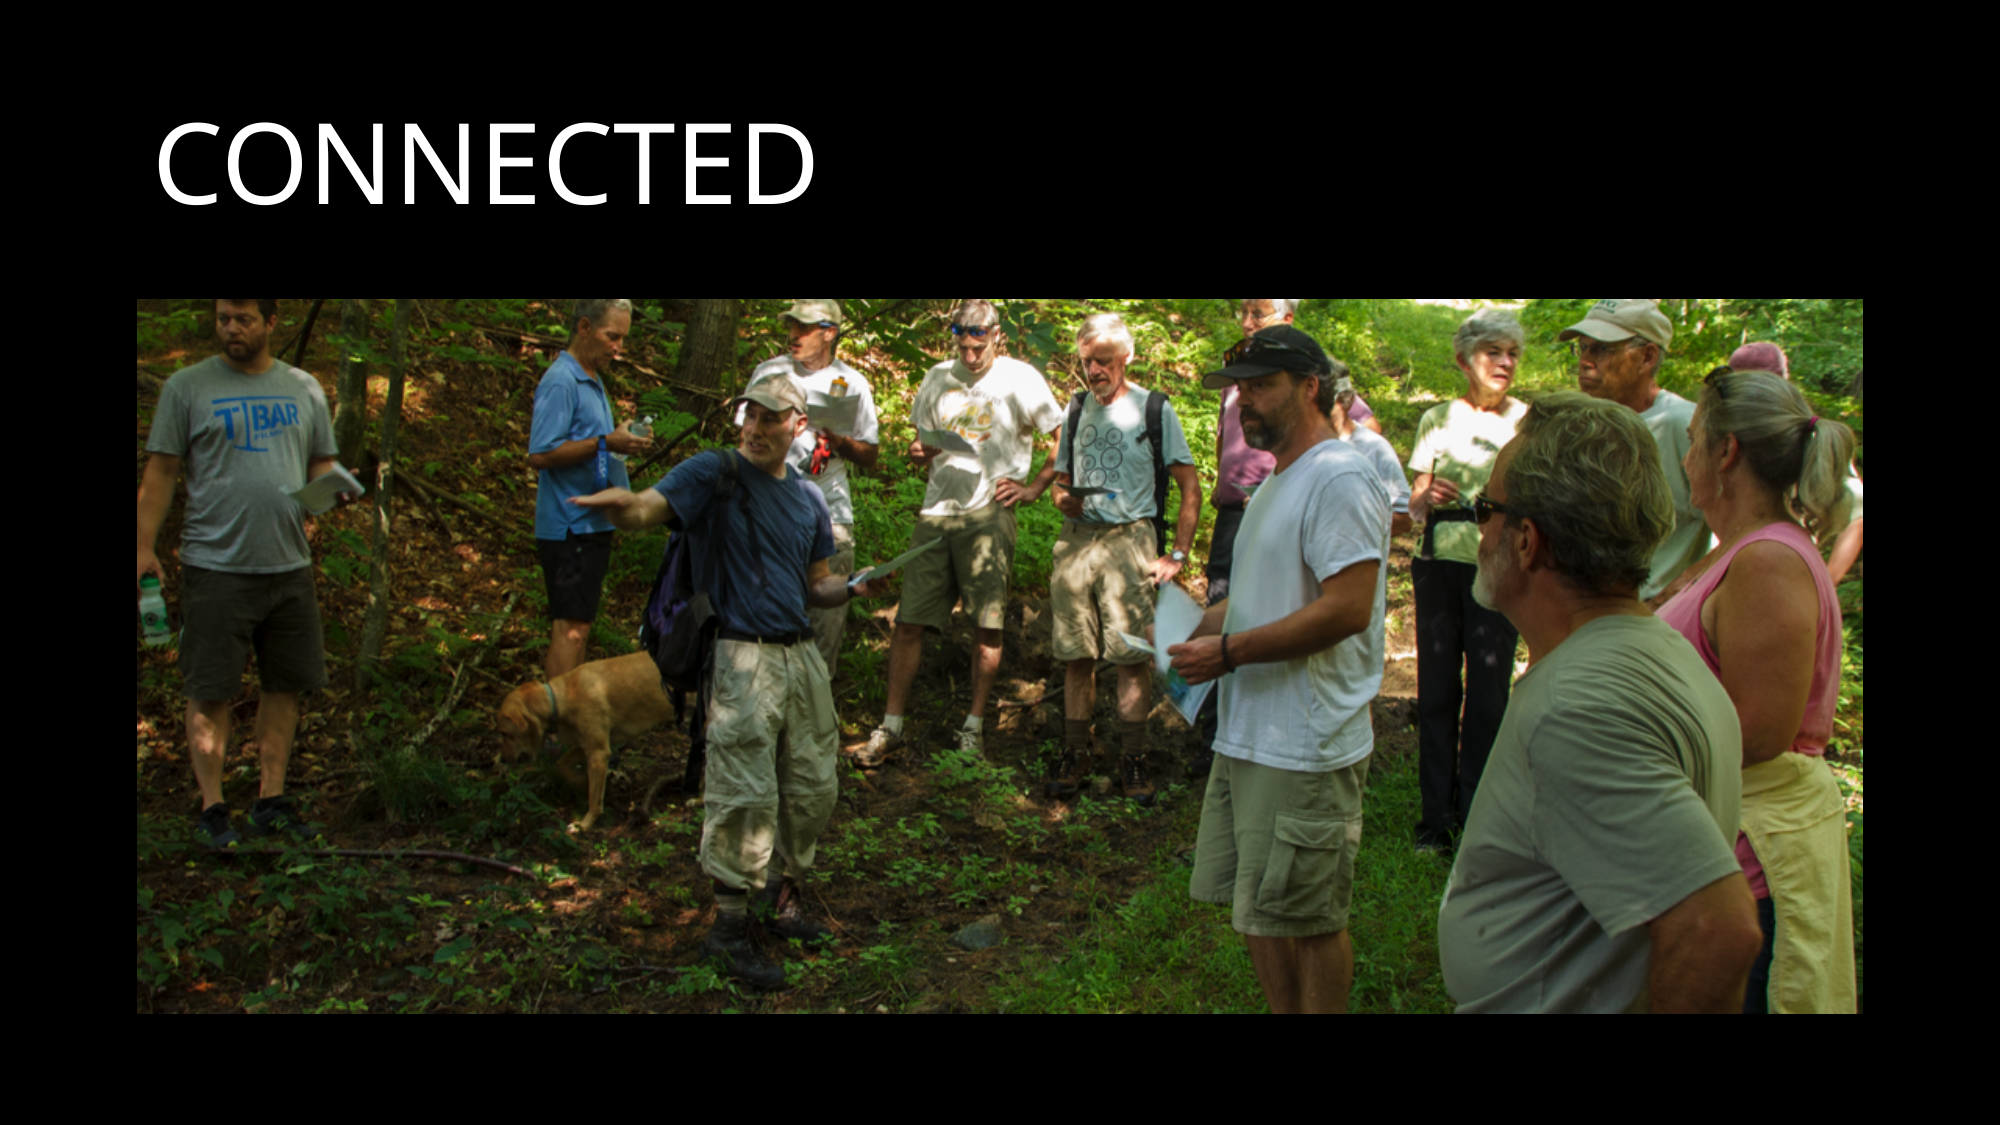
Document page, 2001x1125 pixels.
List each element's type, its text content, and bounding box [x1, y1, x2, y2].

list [137, 299, 1863, 1014]
title CONNECTED [137, 59, 1863, 278]
